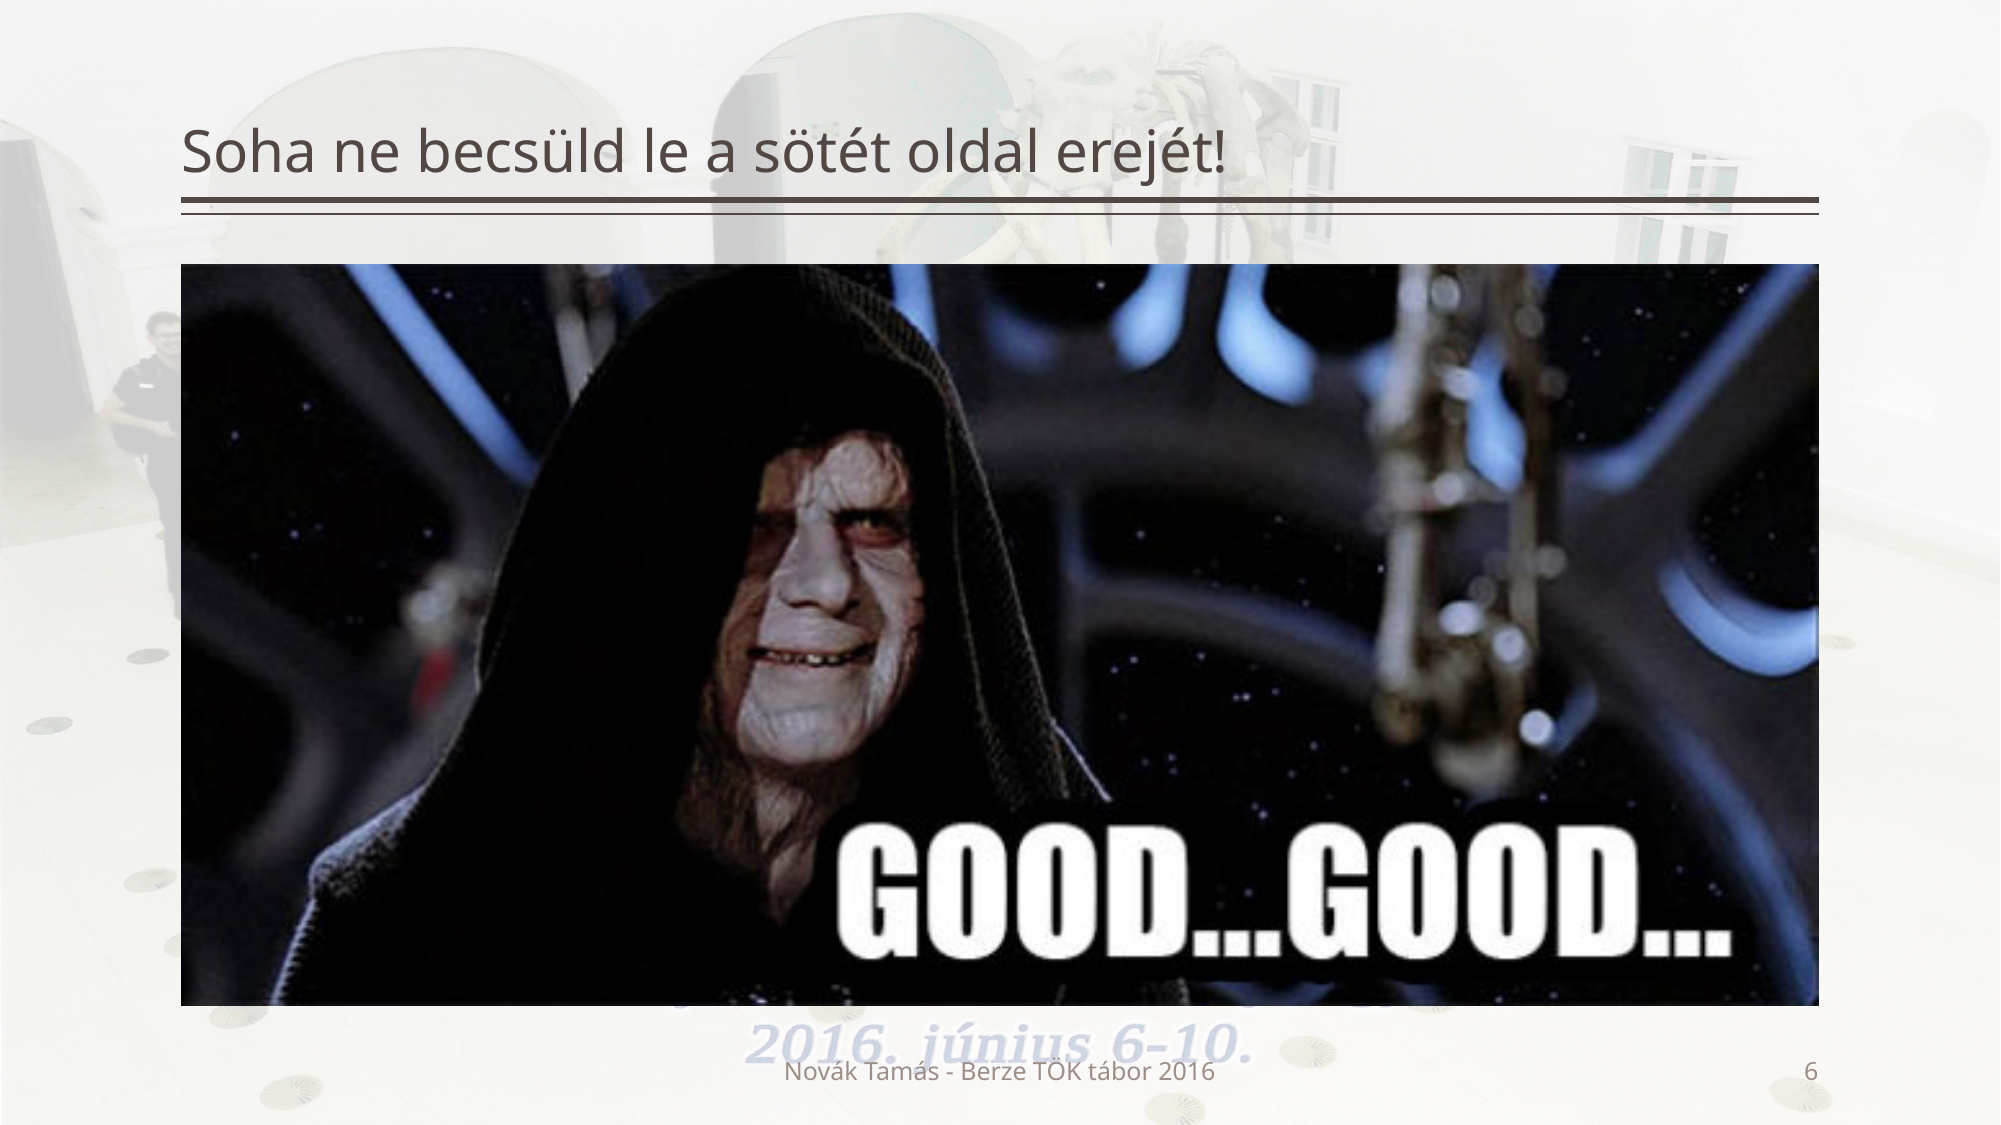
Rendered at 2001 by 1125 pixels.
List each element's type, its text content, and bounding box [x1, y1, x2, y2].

picture [181, 264, 1819, 1006]
title Soha ne becsüld le a sötét oldal erejét! [181, 12, 1819, 193]
footer Novák Tamás - Berze TÖK tábor 2016 [481, 1042, 1518, 1103]
slide_number 6 [1518, 1042, 1819, 1103]
